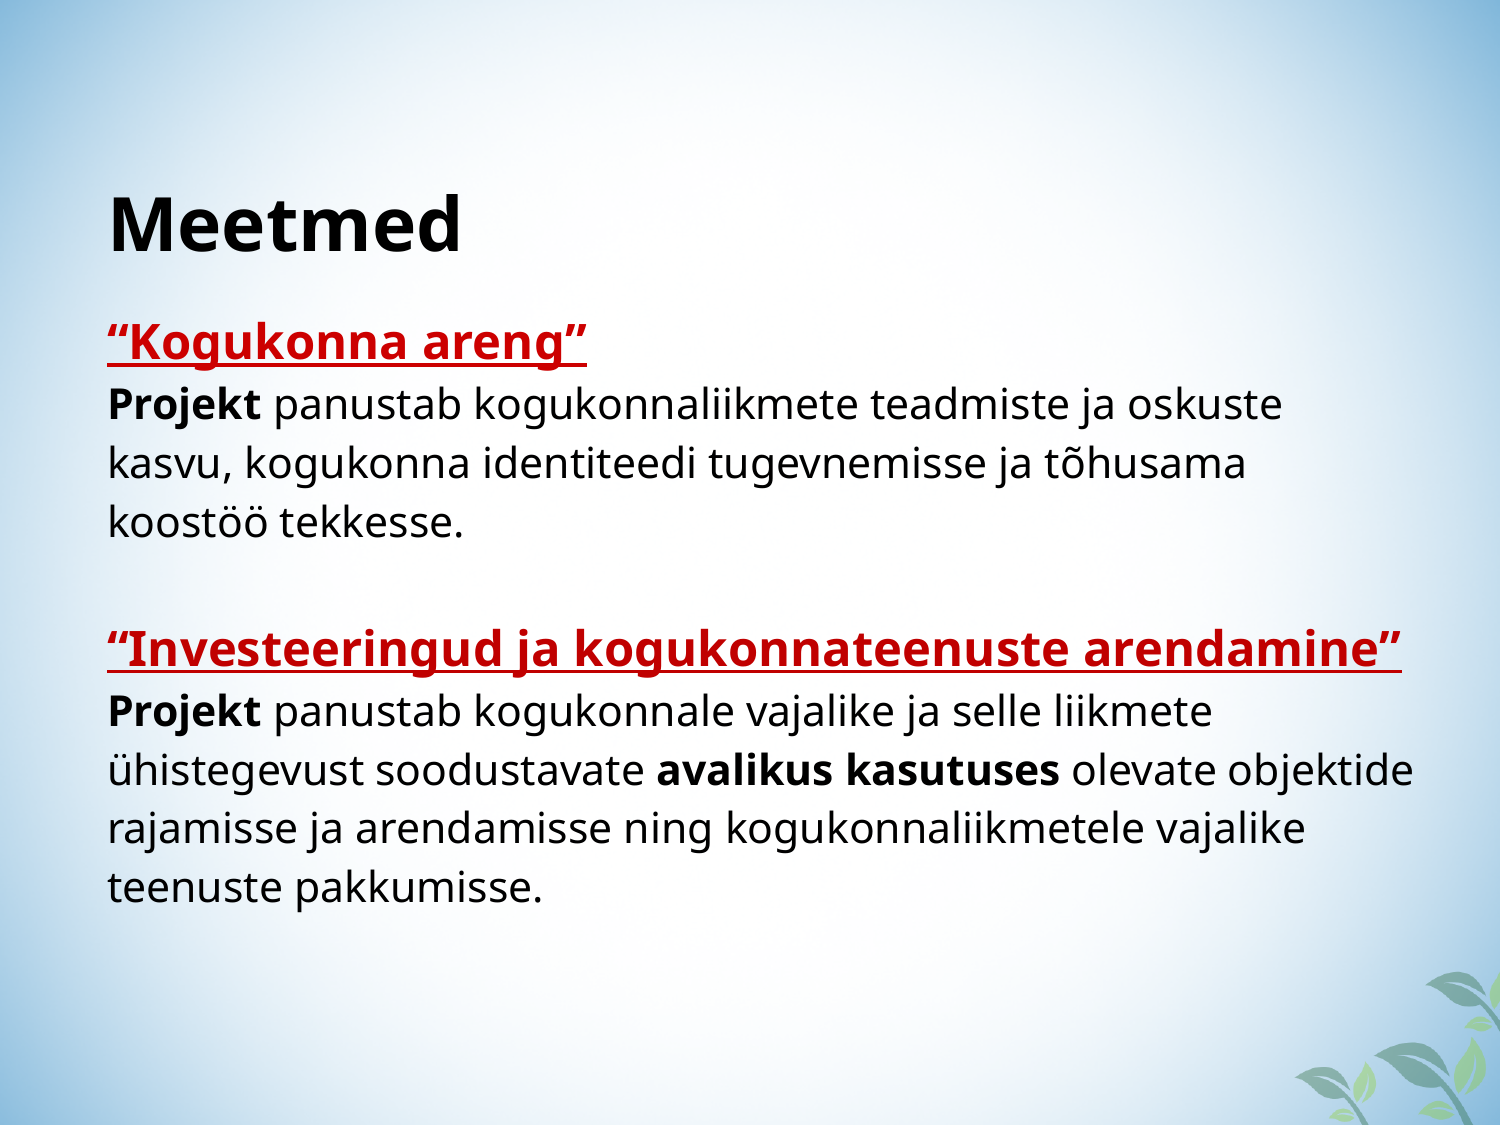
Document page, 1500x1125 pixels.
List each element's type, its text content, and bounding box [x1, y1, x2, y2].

list Meetmed “Kogukonna areng” Projekt panustab kogukonnaliikmete teadmiste ja oskuste kasvu, kogukonna identiteedi tugevnemisse ja tõhusama koostöö tekkesse. “Investeeringud ja kogukonnateenuste arendamine” Projekt panustab kogukonnale vajalike ja selle liikmete ühistegevust soodustavate avalikus kasutuses olevate objektide rajamisse ja arendamisse ning kogukonnaliikmetele vajalike teenuste pakkumisse. [92, 72, 1434, 1002]
picture [0, 0, 1500, 1125]
